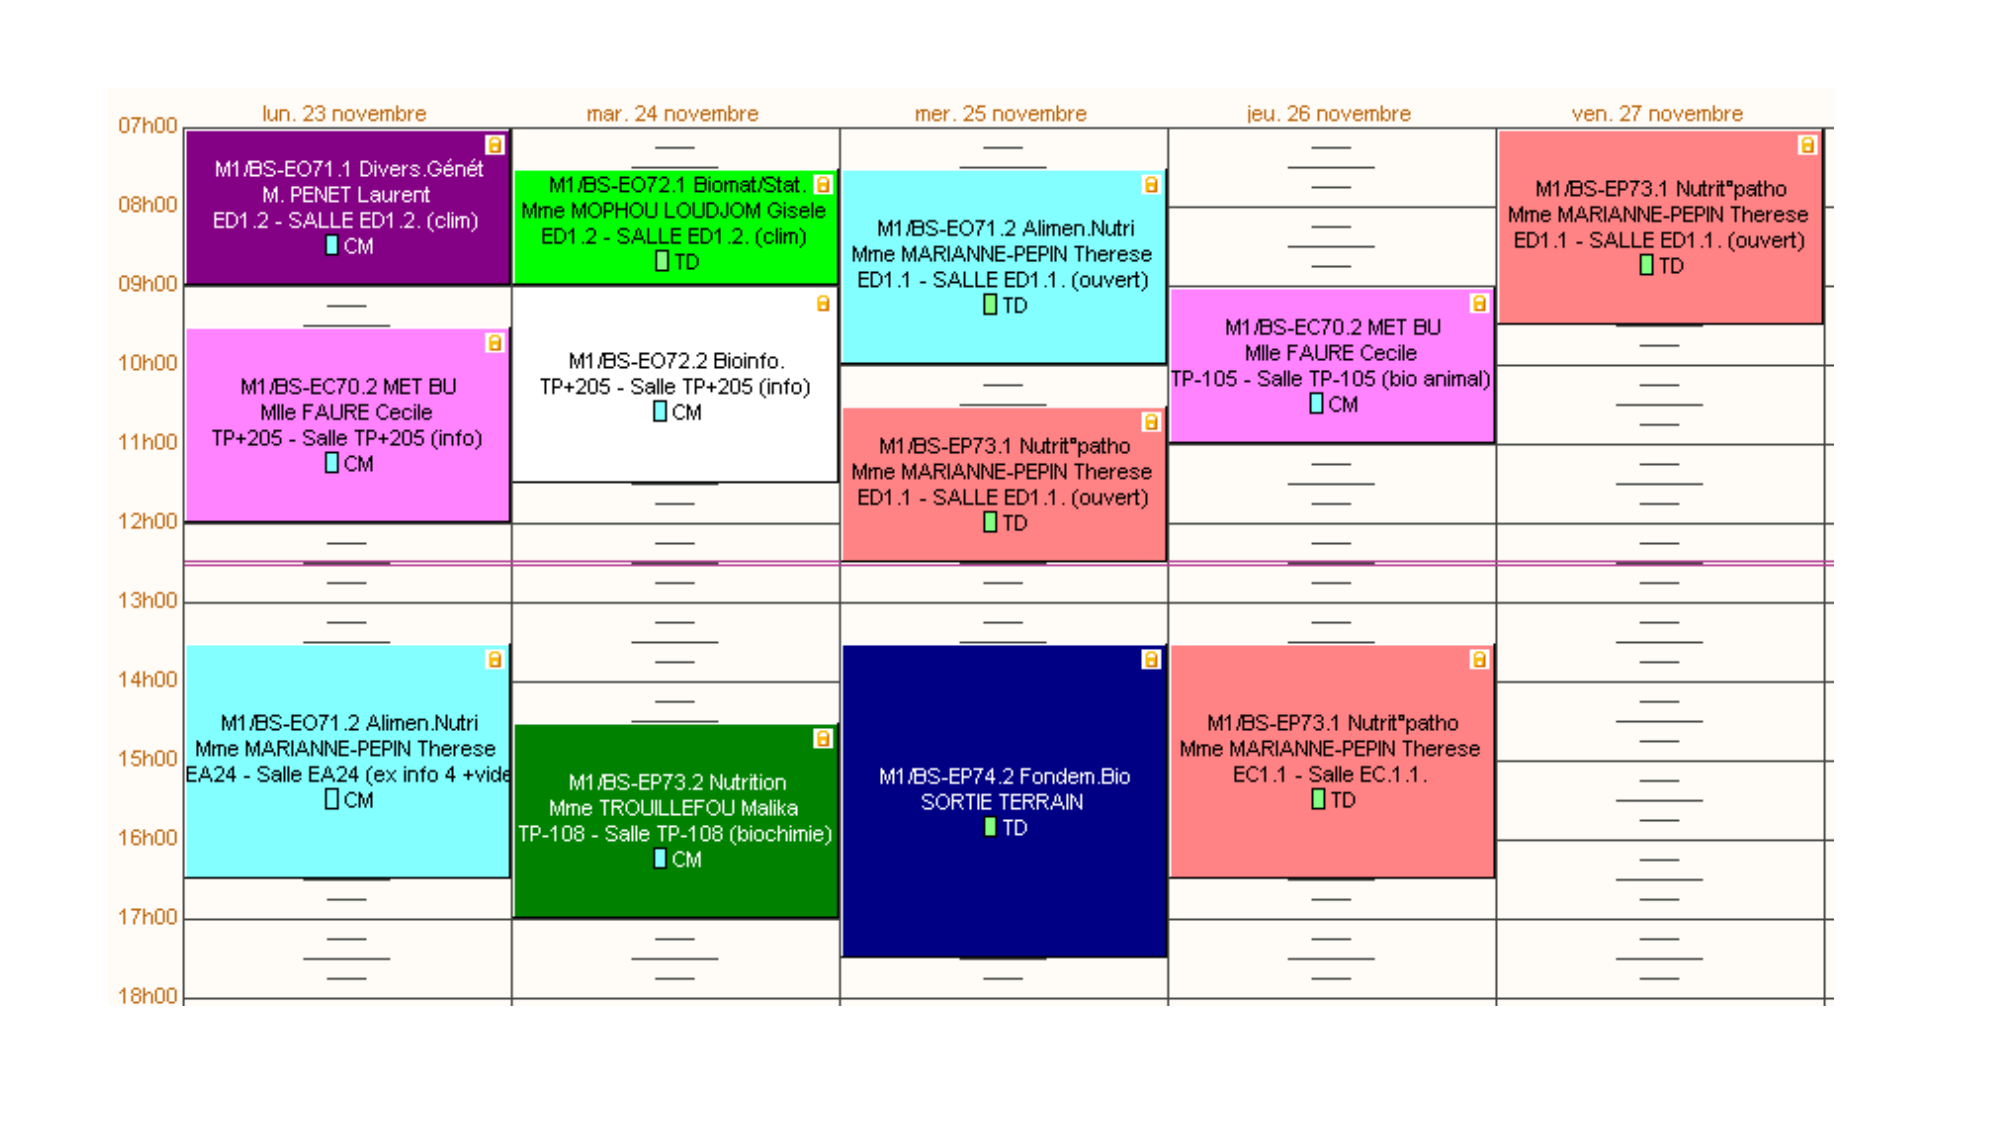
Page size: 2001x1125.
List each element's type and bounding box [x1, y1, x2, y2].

picture [108, 88, 1834, 1006]
